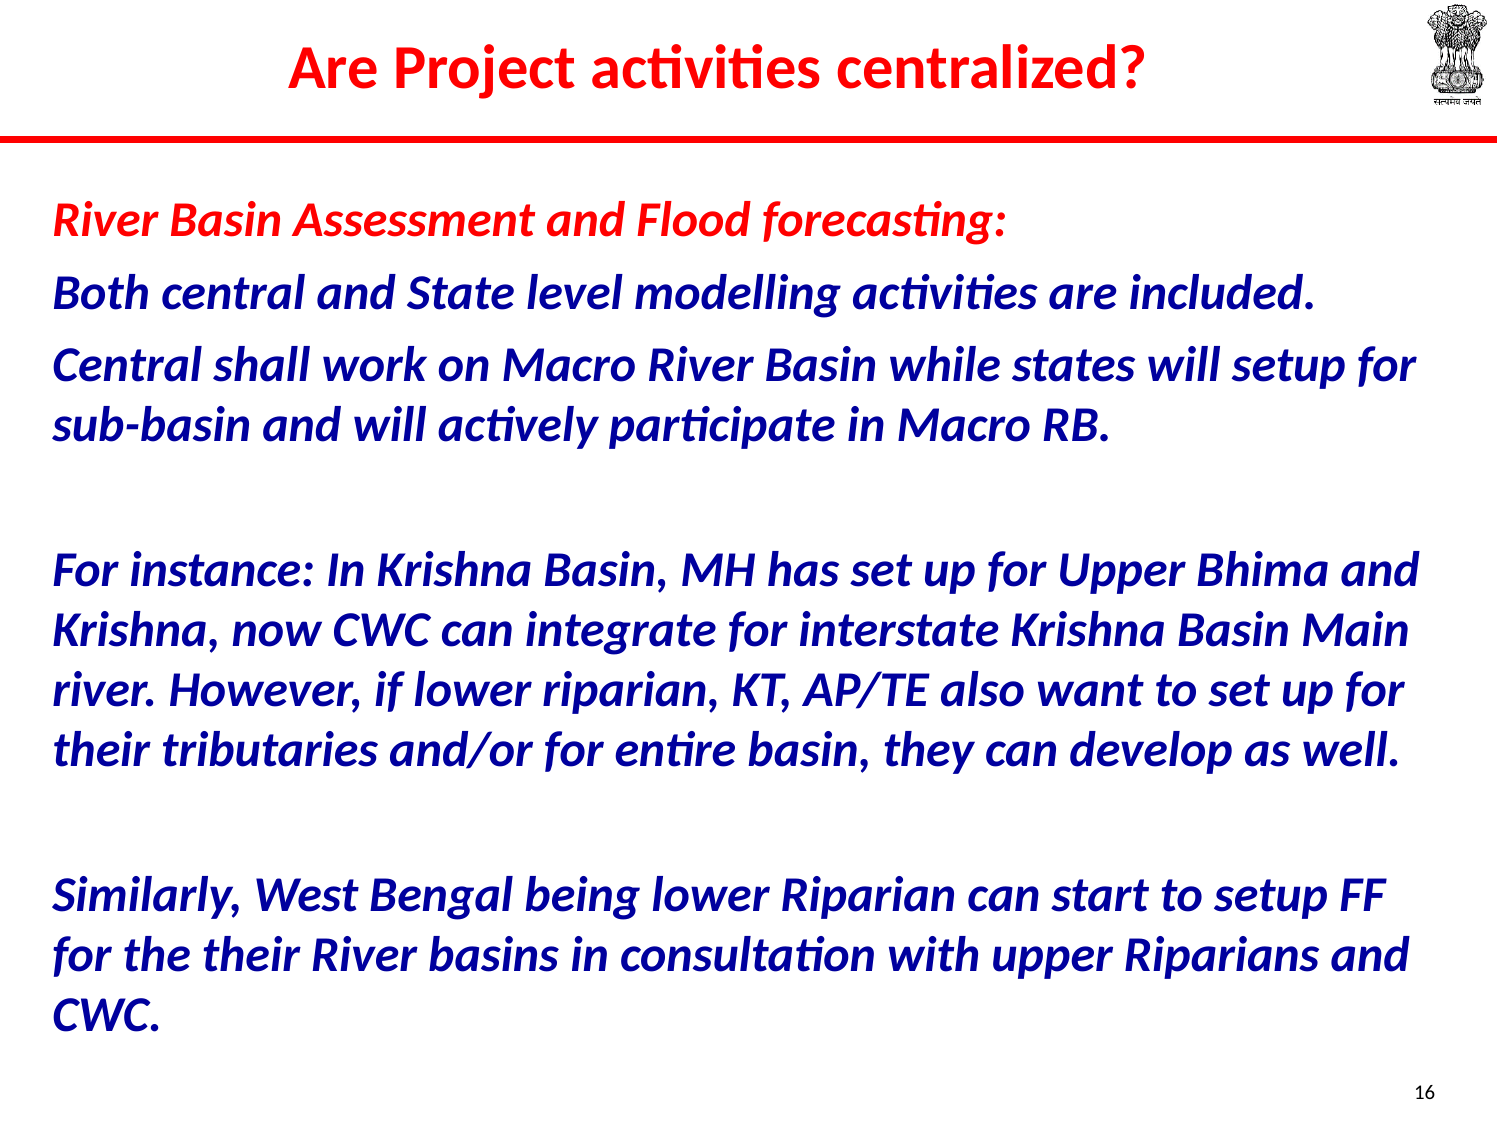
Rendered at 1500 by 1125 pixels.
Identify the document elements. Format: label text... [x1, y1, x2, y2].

picture [1427, 4, 1487, 105]
text_box Are Project activities centralized? [37, 18, 1400, 109]
text_box River Basin Assessment and Flood forecasting: Both central and State level modelling activities are included. Central shall work on Macro River Basin while states will setup for sub-basin and will actively participate in Macro RB. For instance: In Krishna Basin, MH has set up for Upper Bhima and Krishna, now CWC can integrate for interstate Krishna Basin Main river. However, if lower riparian, KT, AP/TE also want to set up for their tributaries and/or for entire basin, they can develop as well. Similarly, West Bengal being lower Riparian can start to setup FF for the their River basins in consultation with upper Riparians and CWC. [37, 179, 1438, 1050]
text_box 16 [1112, 1071, 1450, 1122]
